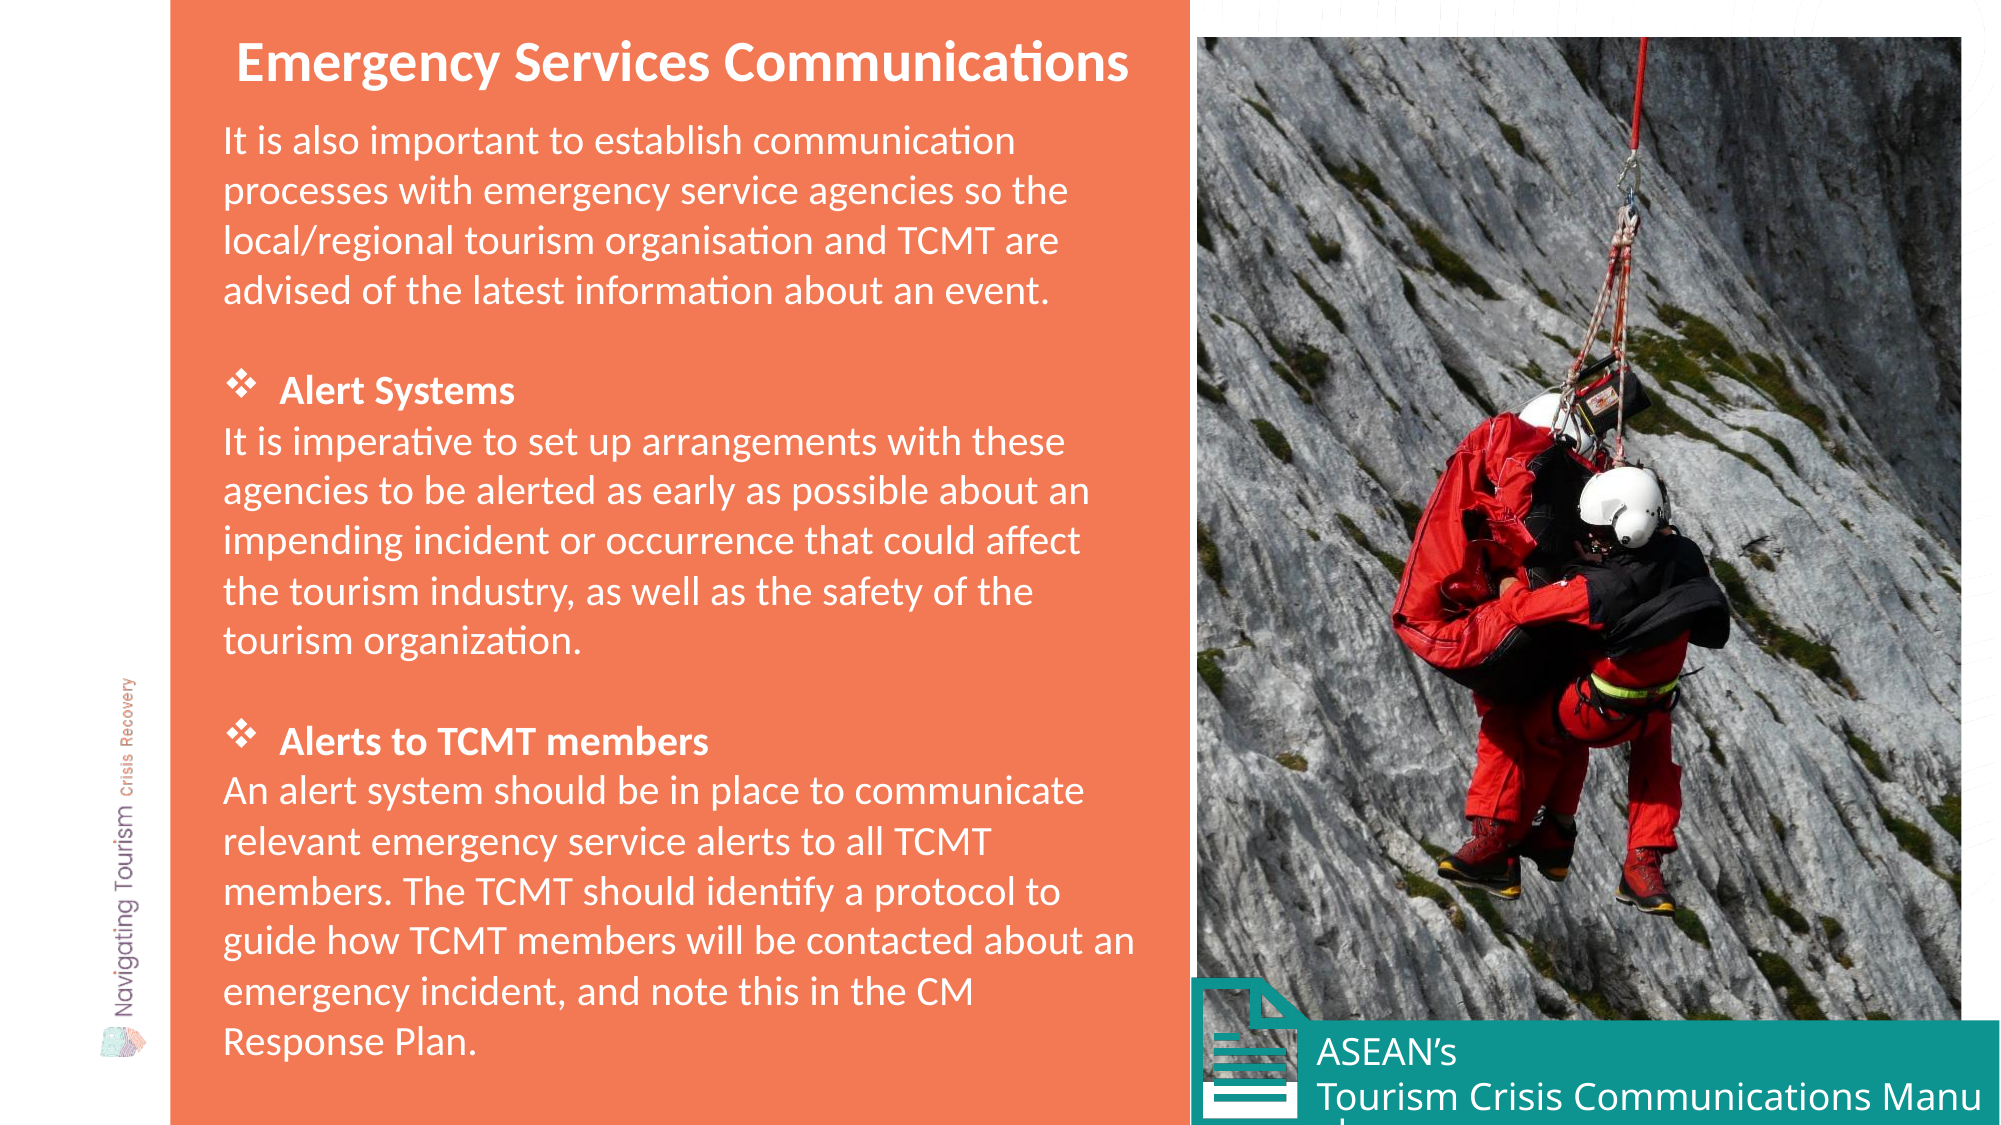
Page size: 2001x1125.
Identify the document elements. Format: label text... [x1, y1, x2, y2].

text_box ASEAN’s Tourism Crisis Communications Manual for more advice. [1341, 1020, 2000, 1125]
picture [97, 678, 149, 1056]
list It is also important to establish communication processes with emergency service agencies so the local/regional tourism organisation and TCMT are advised of the latest information about an event. Alert Systems It is imperative to set up arrangements with these agencies to be alerted as early as possible about an impending incident or occurrence that could affect the tourism industry, as well as the safety of the tourism organization. Alerts to TCMT members An alert system should be in place to communicate relevant emergency service alerts to all TCMT members. The TCMT should identify a protocol to guide how TCMT members will be contacted about an emergency incident, and note this in the CM Response Plan. [207, 196, 1160, 848]
list Emergency Services Communications [190, 15, 1177, 196]
picture [1159, 0, 1995, 1125]
